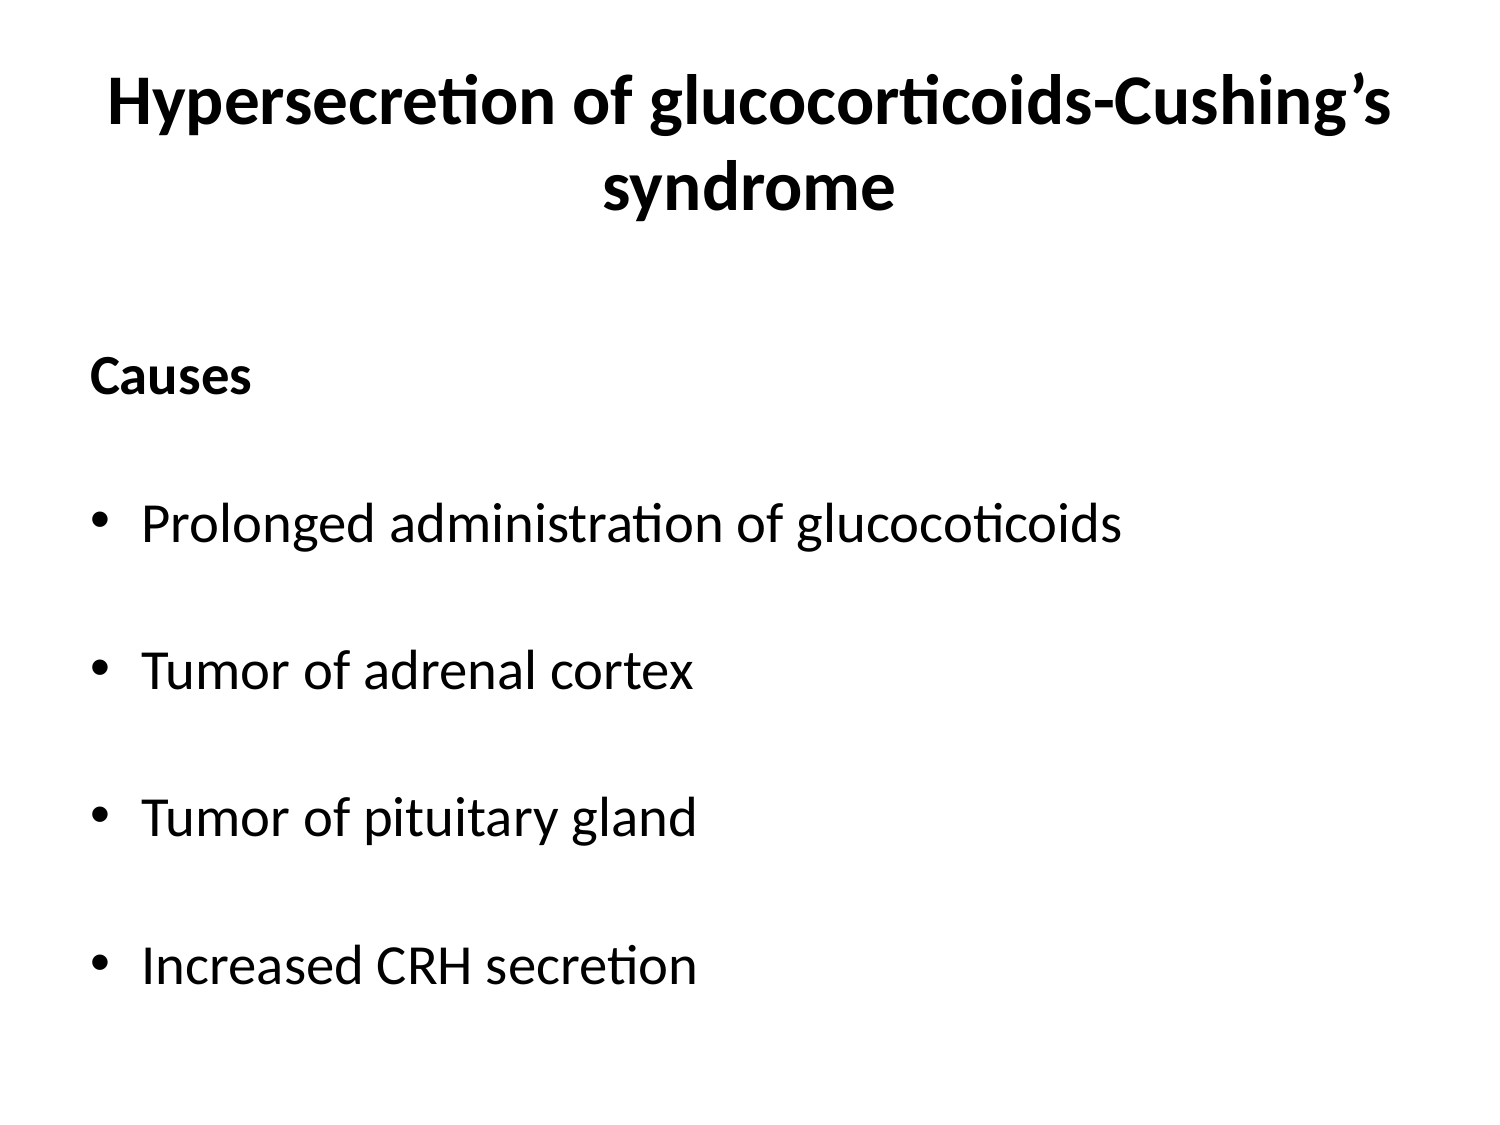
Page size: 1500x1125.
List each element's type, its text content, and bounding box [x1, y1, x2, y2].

title Hypersecretion of glucocorticoids-Cushing’s syndrome [75, 45, 1425, 233]
list Causes Prolonged administration of glucocoticoids Tumor of adrenal cortex Tumor of pituitary gland Increased CRH secretion [75, 262, 1425, 1005]
